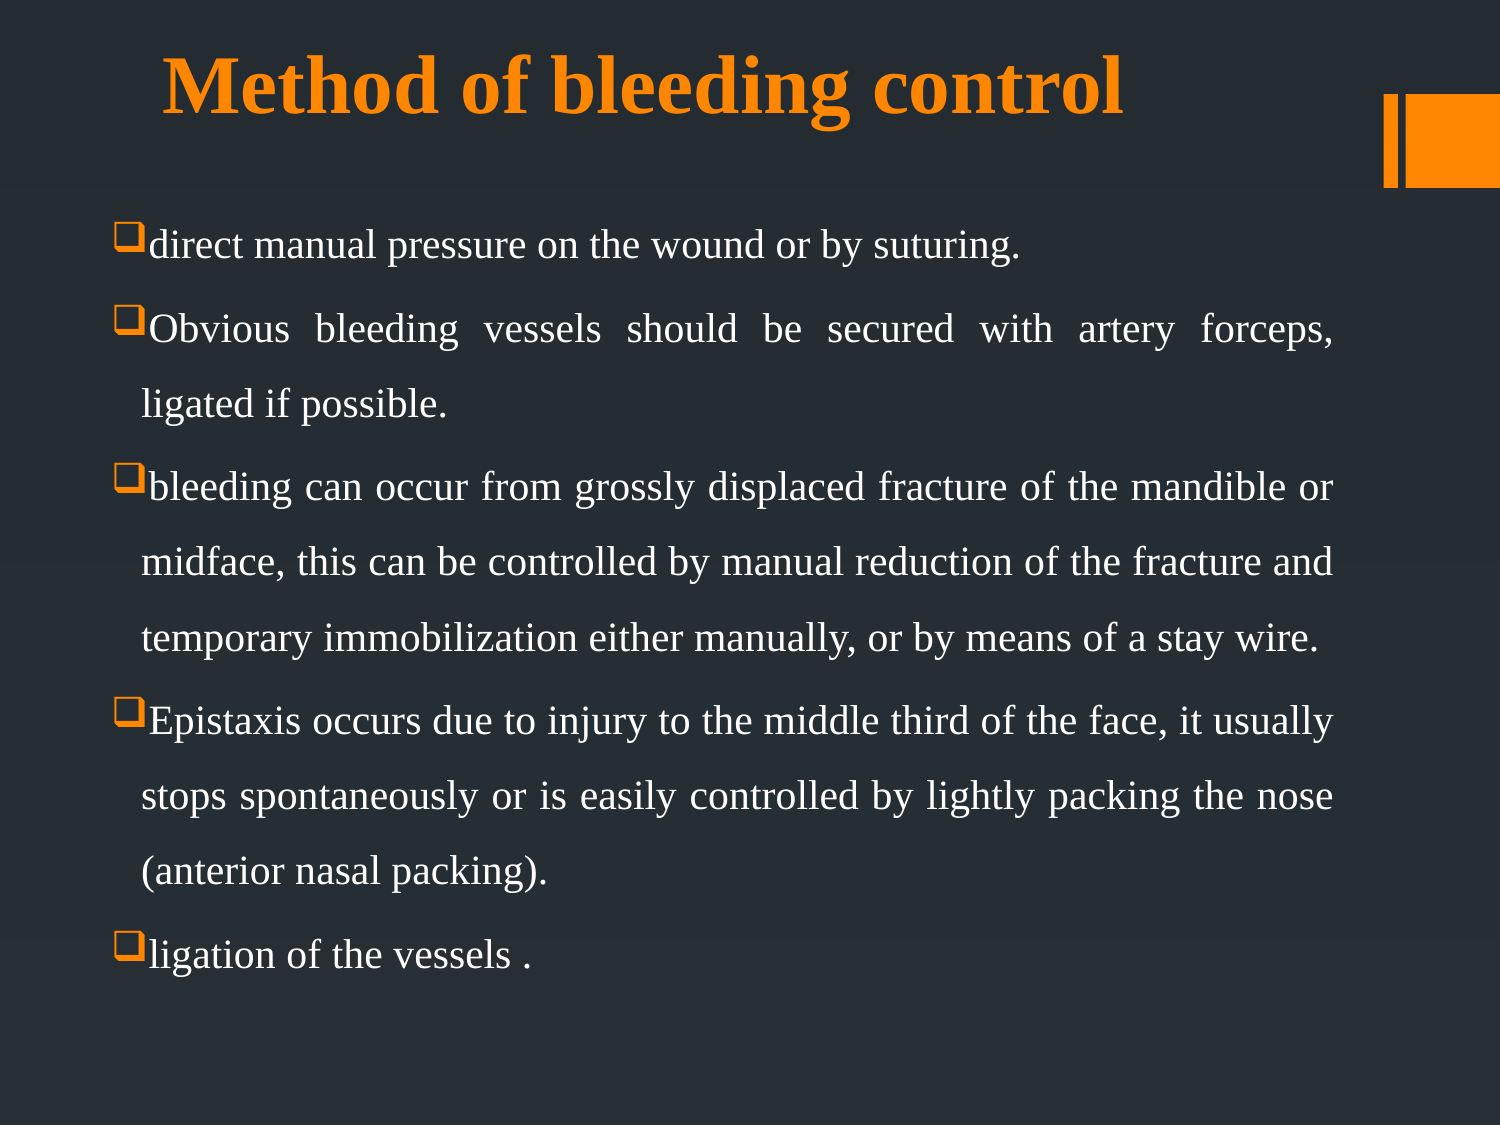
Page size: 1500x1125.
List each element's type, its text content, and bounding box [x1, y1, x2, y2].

title Method of bleeding control [147, 0, 1348, 138]
list direct manual pressure on the wound or by suturing. Obvious bleeding vessels should be secured with artery forceps, ligated if possible. bleeding can occur from grossly displaced fracture of the mandible or midface, this can be controlled by manual reduction of the fracture and temporary immobilization either manually, or by means of a stay wire. Epistaxis occurs due to injury to the middle third of the face, it usually stops spontaneously or is easily controlled by lightly packing the nose (anterior nasal packing). ligation of the vessels . [88, 184, 1350, 1035]
